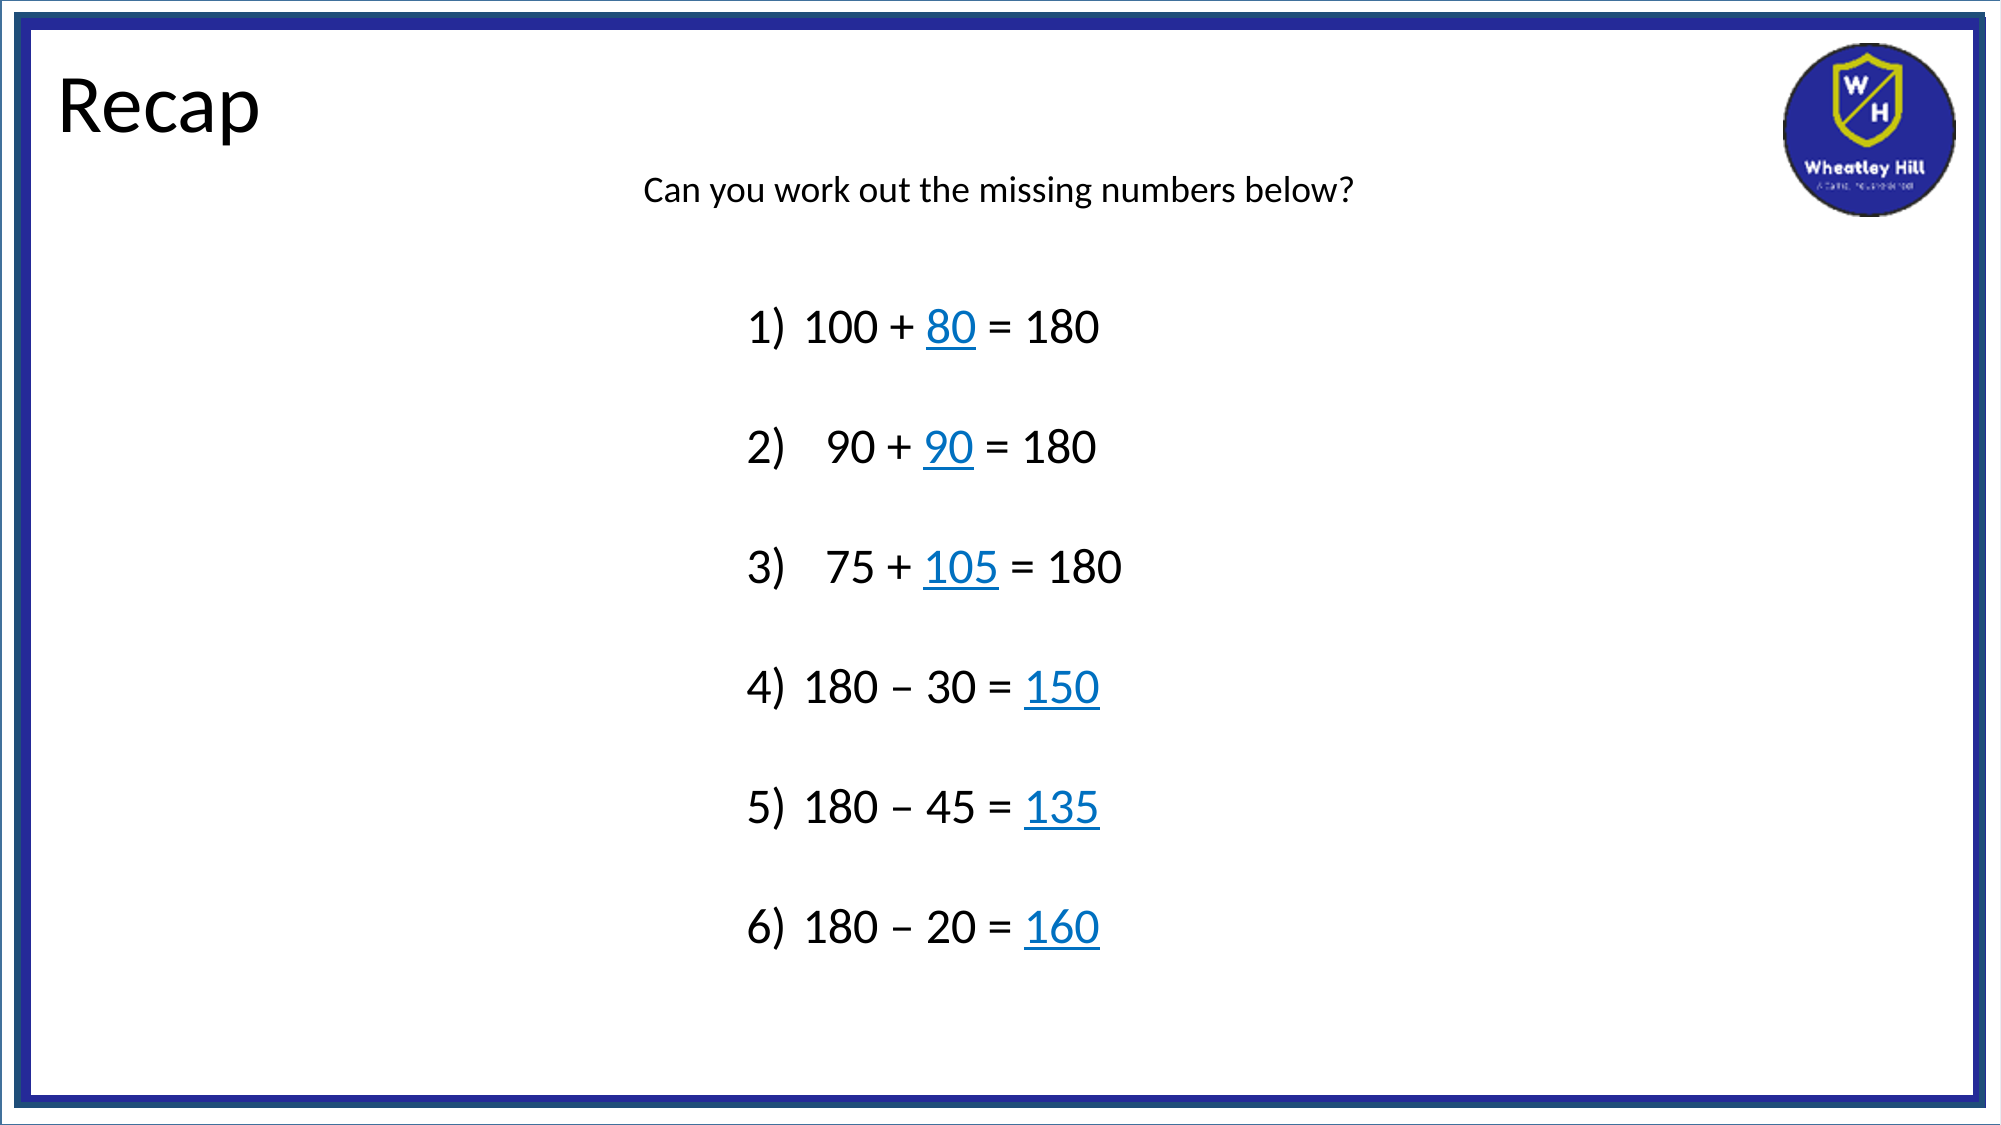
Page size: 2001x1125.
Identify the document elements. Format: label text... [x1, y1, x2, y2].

picture [0, 0, 2001, 1125]
text_box 100 + 80 = 180 90 + 90 = 180 75 + 105 = 180 180 – 30 = 150 180 – 45 = 135 180 – 20 = 160 [731, 285, 1138, 961]
text_box [16, 14, 1983, 1106]
text_box Can you work out the missing numbers below? [628, 157, 1372, 218]
